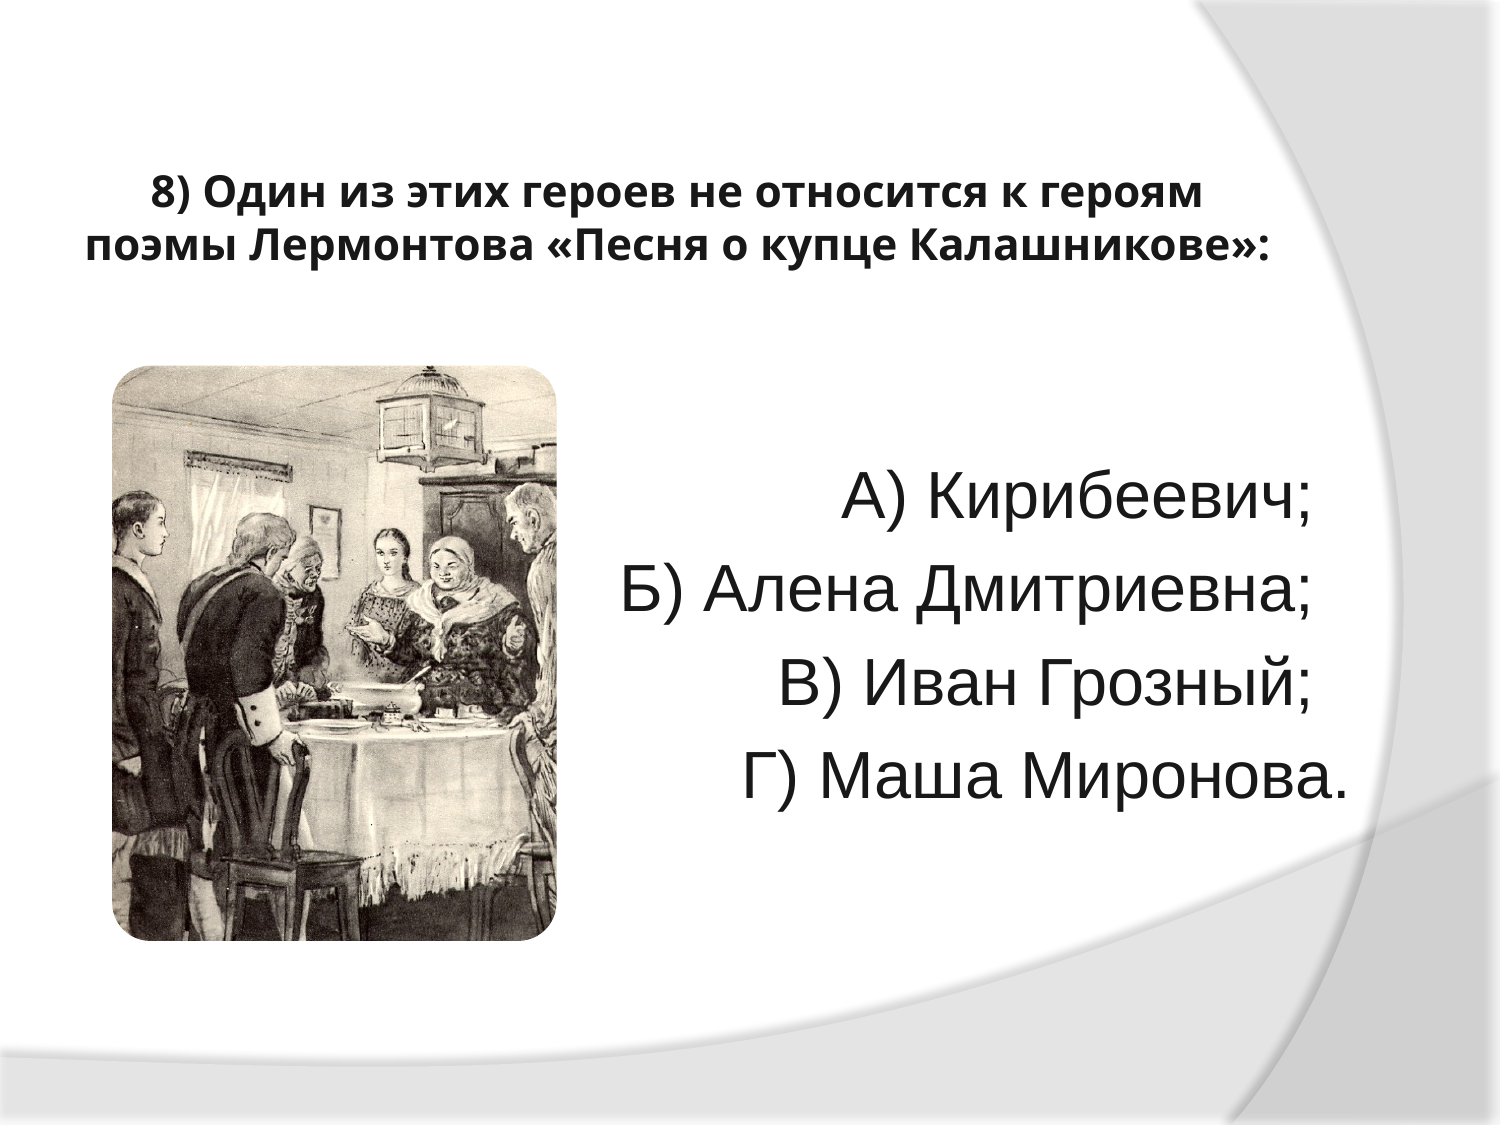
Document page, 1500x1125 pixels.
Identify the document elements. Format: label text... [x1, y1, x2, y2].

list А) Кирибеевич; Б) Алена Дмитриевна; В) Иван Грозный; Г) Маша Миронова. [584, 444, 1367, 1125]
picture [111, 365, 557, 942]
title 8) Один из этих героев не относится к героям поэмы Лермонтова «Песня о купце Калашникове»: [64, 149, 1290, 337]
